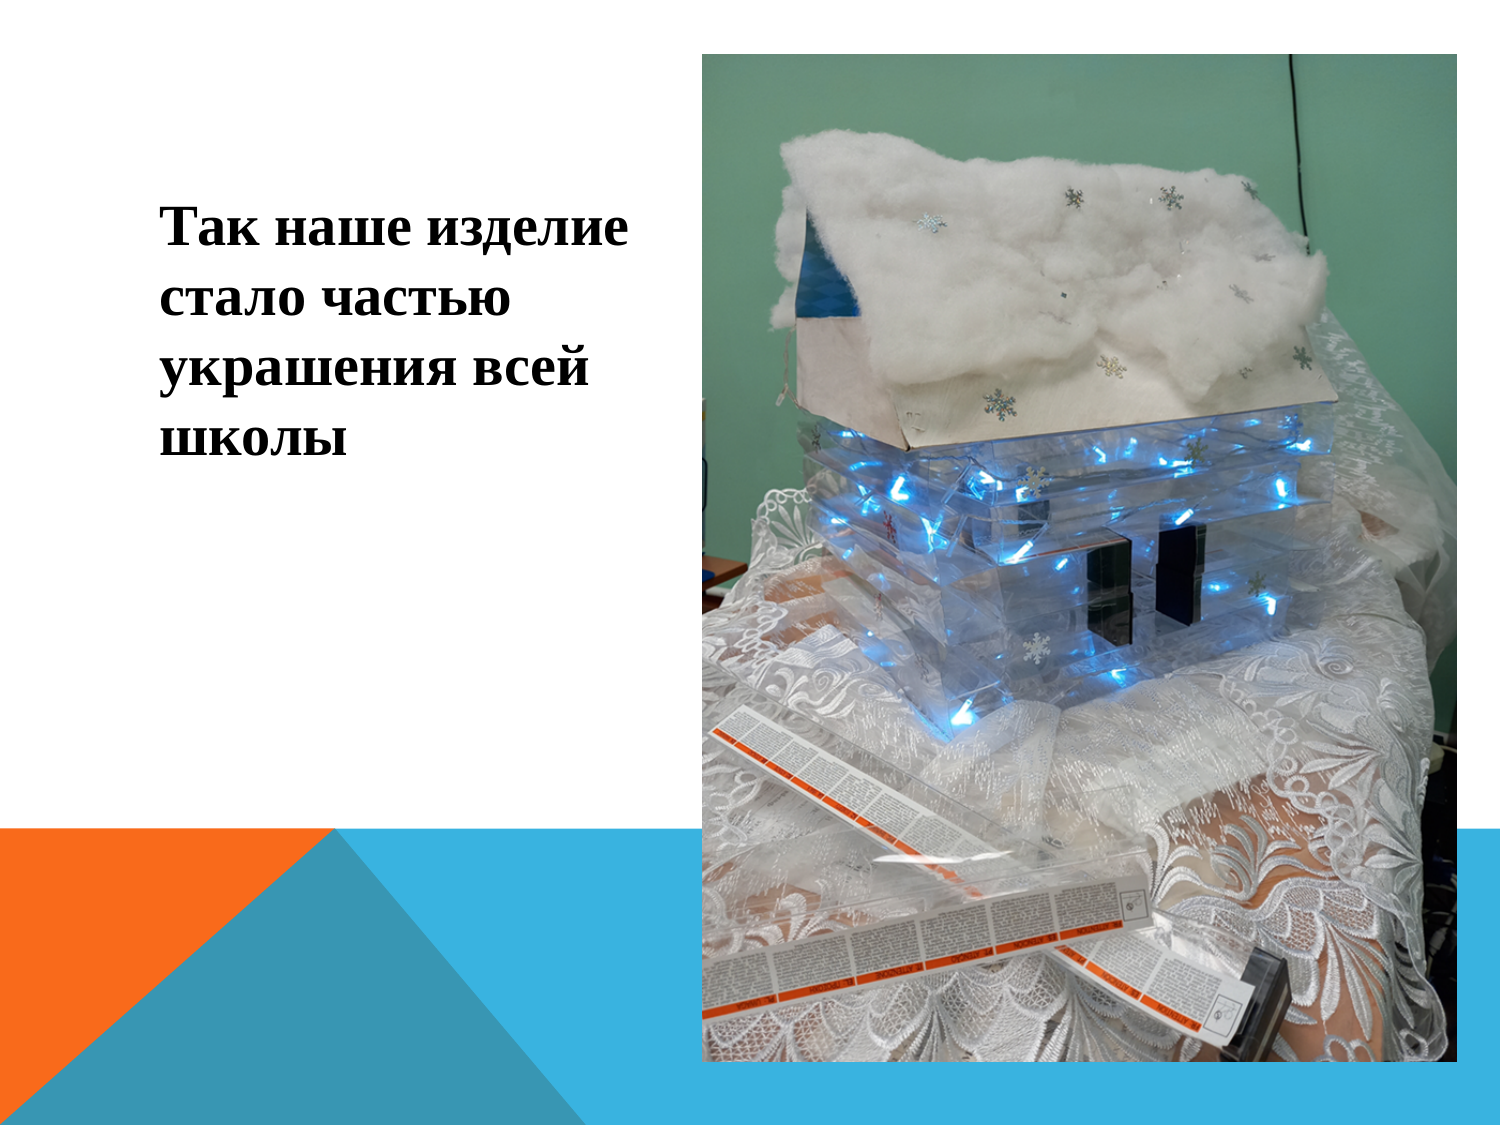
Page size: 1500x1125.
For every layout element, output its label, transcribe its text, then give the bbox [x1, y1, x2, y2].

list Так наше изделие стало частью украшения всей школы [88, 179, 660, 789]
picture [702, 54, 1458, 1062]
